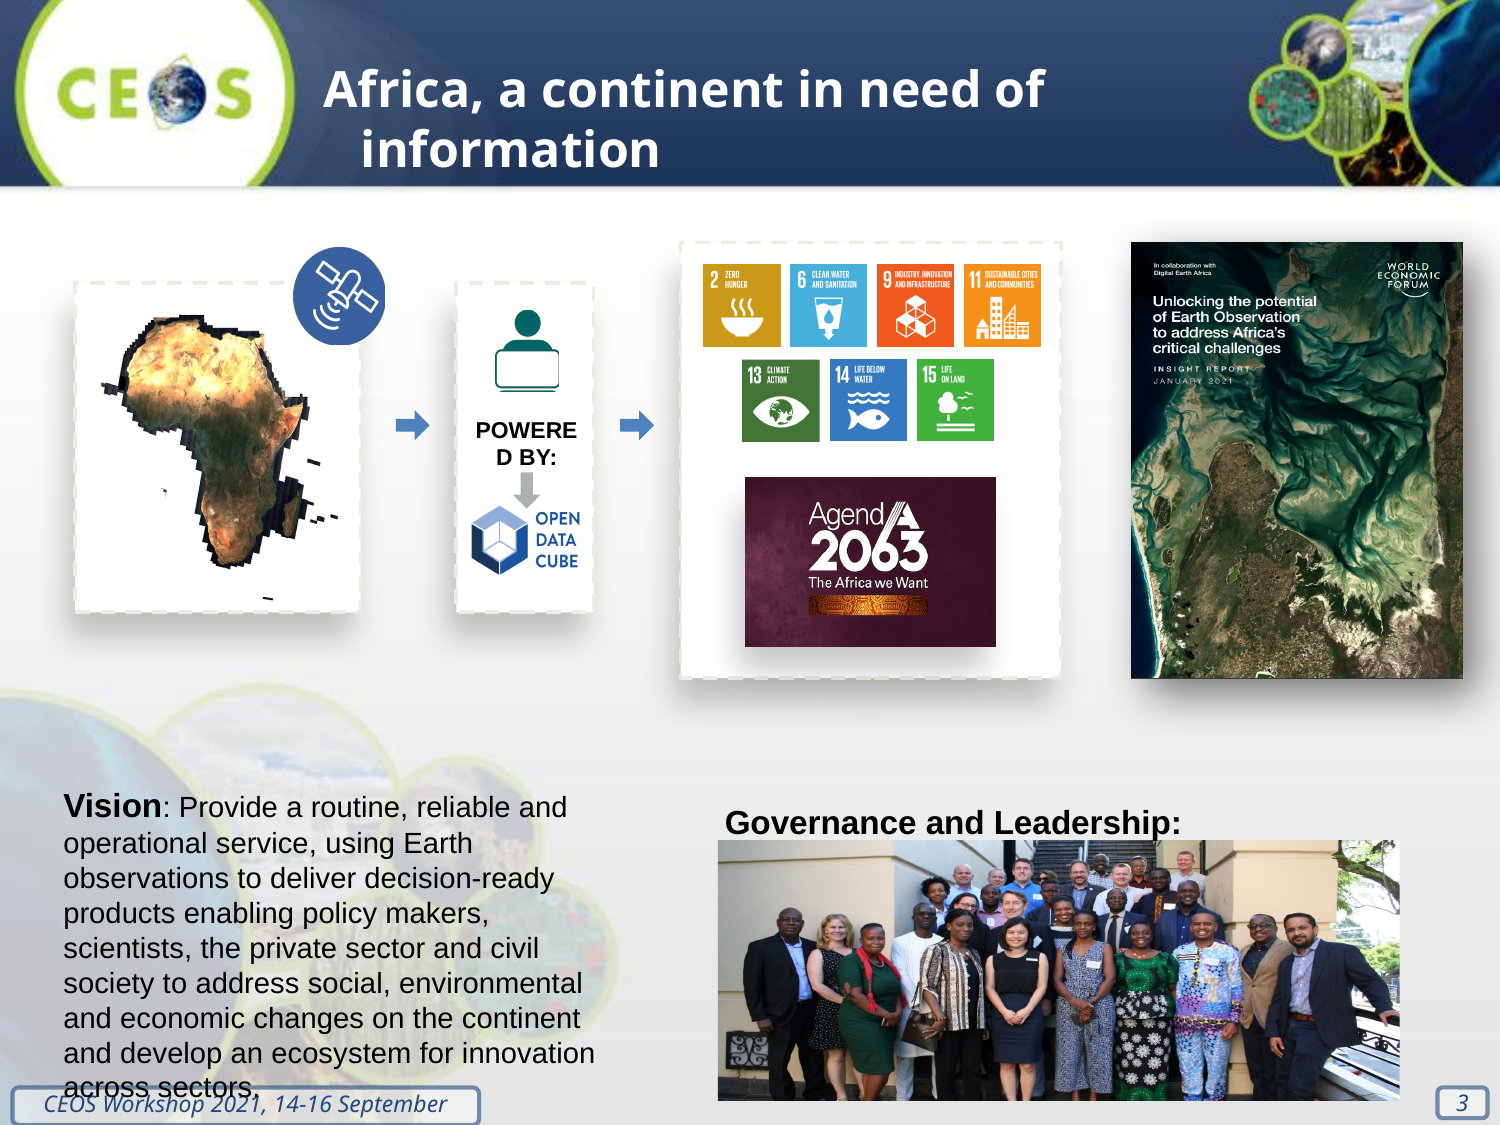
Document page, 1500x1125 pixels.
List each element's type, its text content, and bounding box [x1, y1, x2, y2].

text_box Governance and Leadership: [704, 786, 1325, 850]
slide_number ‹#› [1435, 1085, 1490, 1121]
list Africa, a continent in need of information [270, 50, 1343, 138]
picture [0, 0, 1500, 1125]
text_box Vision: Provide a routine, reliable and operational service, using Earth observations to deliver decision-ready products enabling policy makers, scientists, the private sector and civil society to address social, environmental and economic changes on the continent and develop an ecosystem for innovation across sectors. [43, 774, 624, 1118]
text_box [74, 242, 1062, 679]
